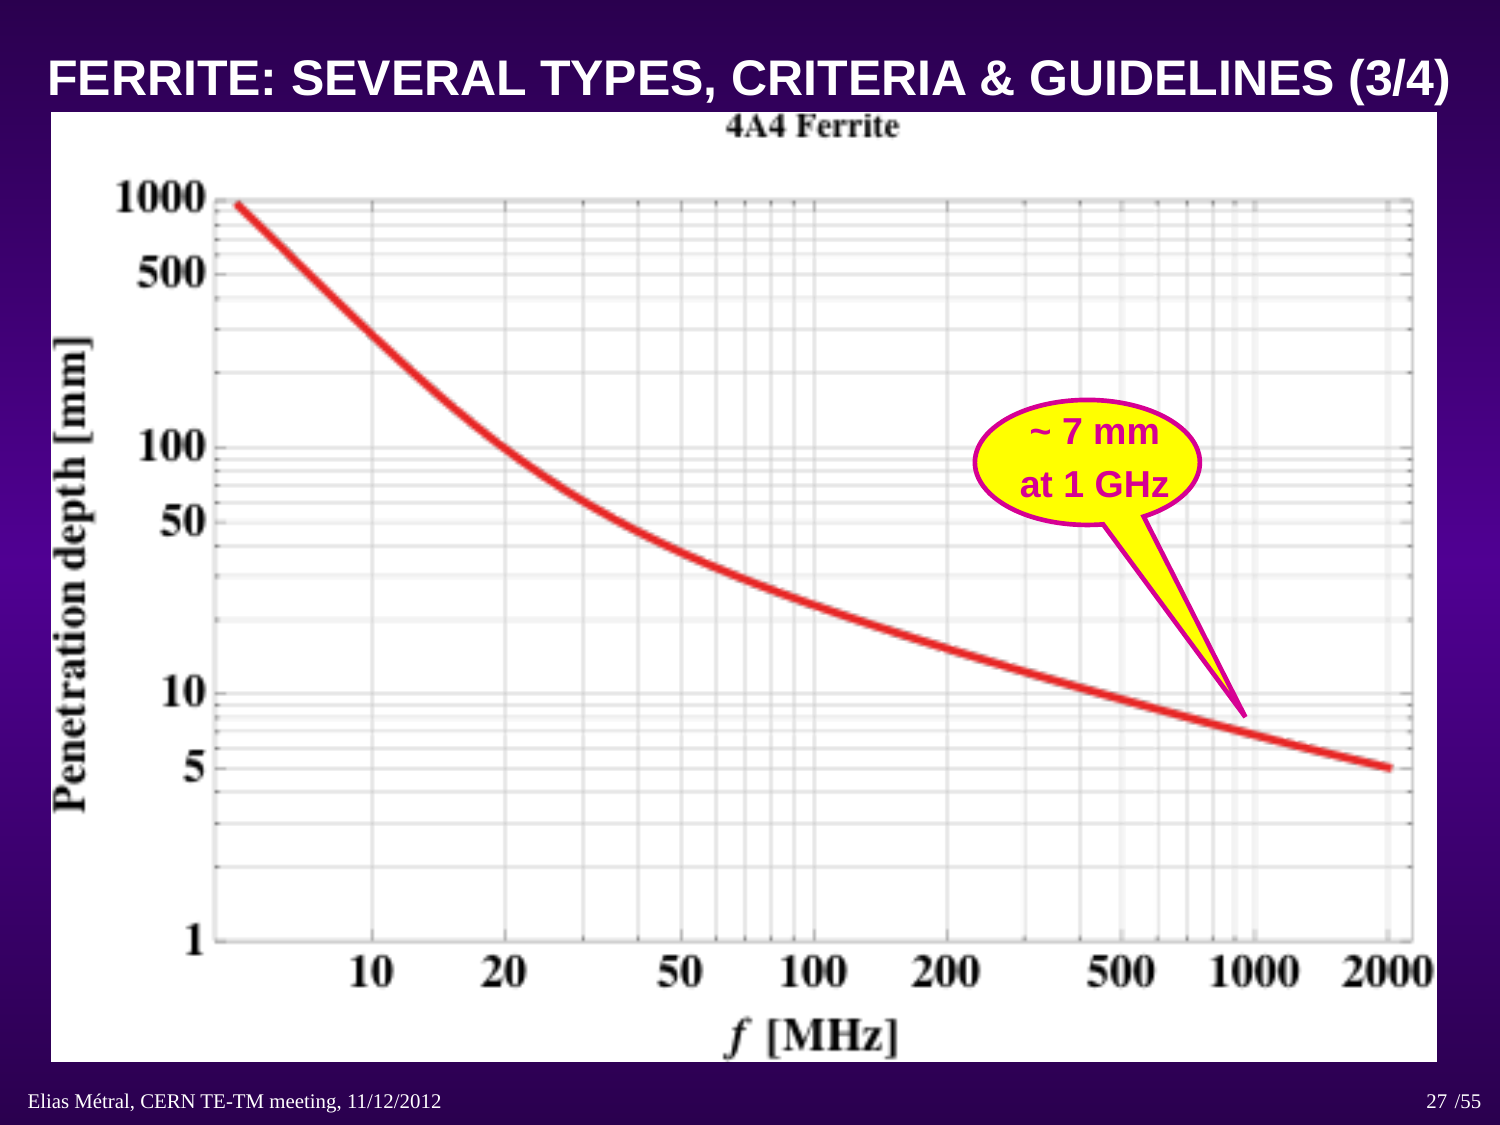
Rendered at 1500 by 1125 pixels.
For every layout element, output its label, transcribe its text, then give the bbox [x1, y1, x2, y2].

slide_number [1463, 1062, 1500, 1125]
slide_number 27 [1362, 1062, 1463, 1125]
picture [51, 112, 1438, 1063]
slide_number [12, 1062, 1362, 1125]
title FERRITE: SEVERAL TYPES, CRITERIA & GUIDELINES (3/4) [0, 12, 1500, 138]
